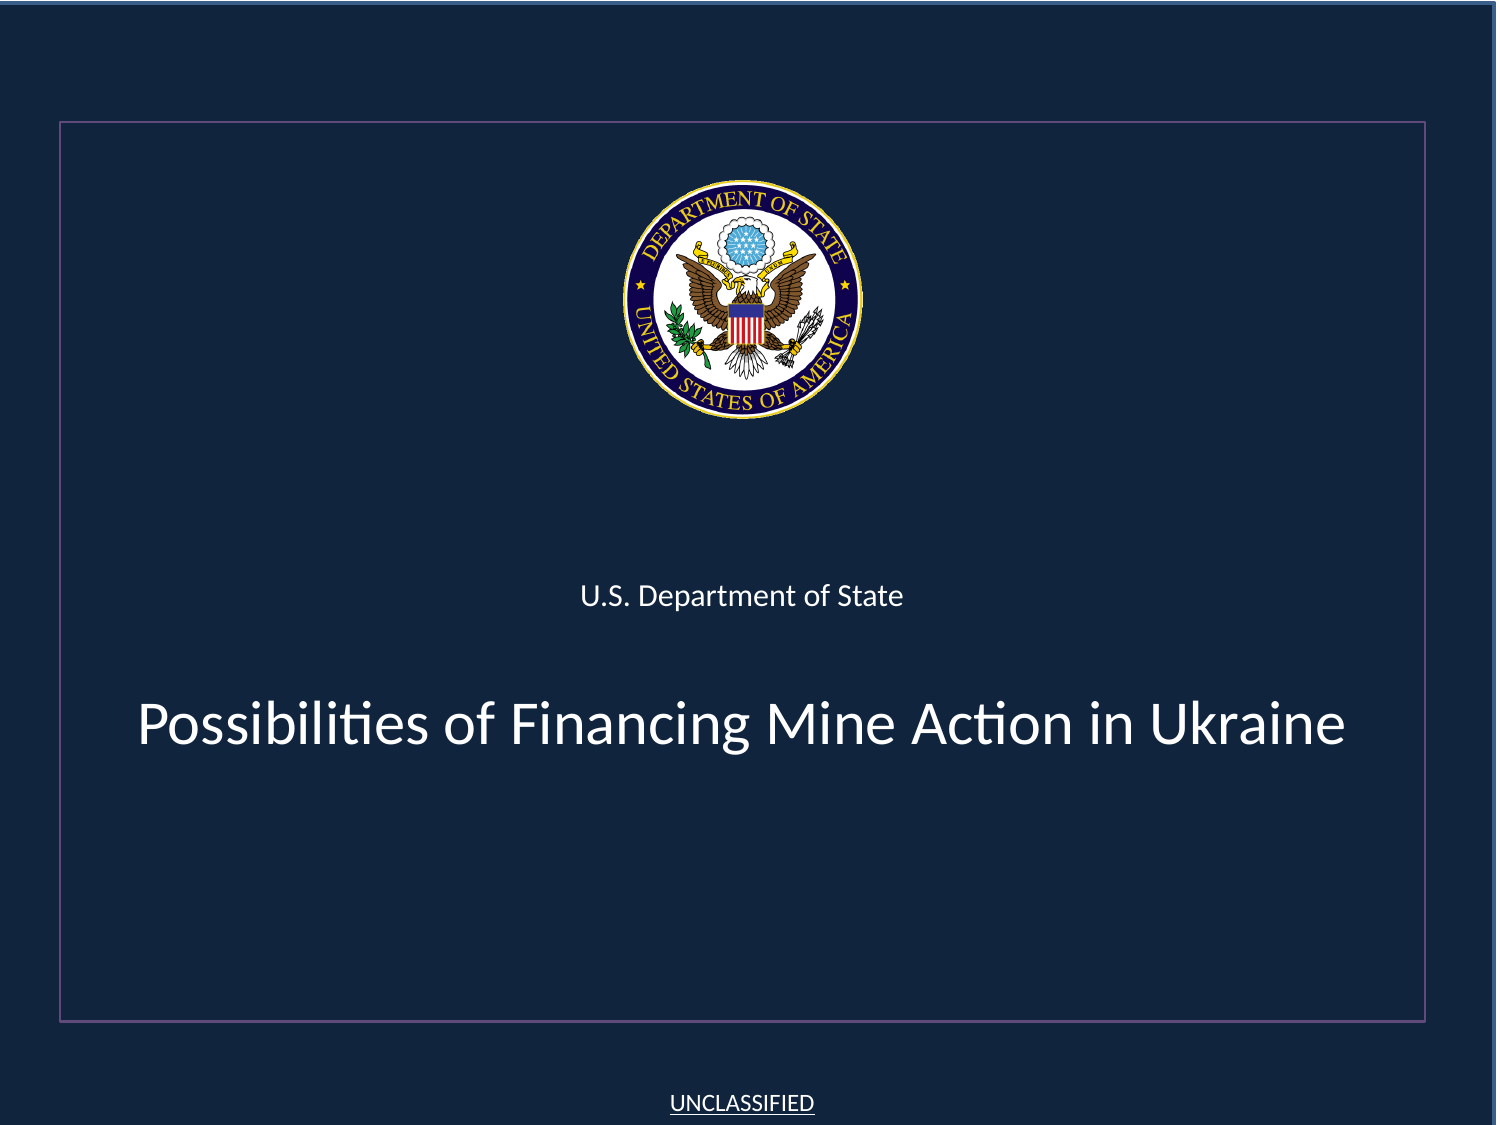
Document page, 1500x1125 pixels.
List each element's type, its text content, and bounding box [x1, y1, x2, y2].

picture [580, 83, 905, 504]
text_box [58, 119, 1427, 1024]
title U.S. Department of State [59, 565, 1426, 674]
text_box Possibilities of Financing Mine Action in Ukraine [59, 674, 1426, 765]
text_box [0, 1, 1496, 1125]
text_box UNCLASSIFIED [469, 1079, 1015, 1125]
